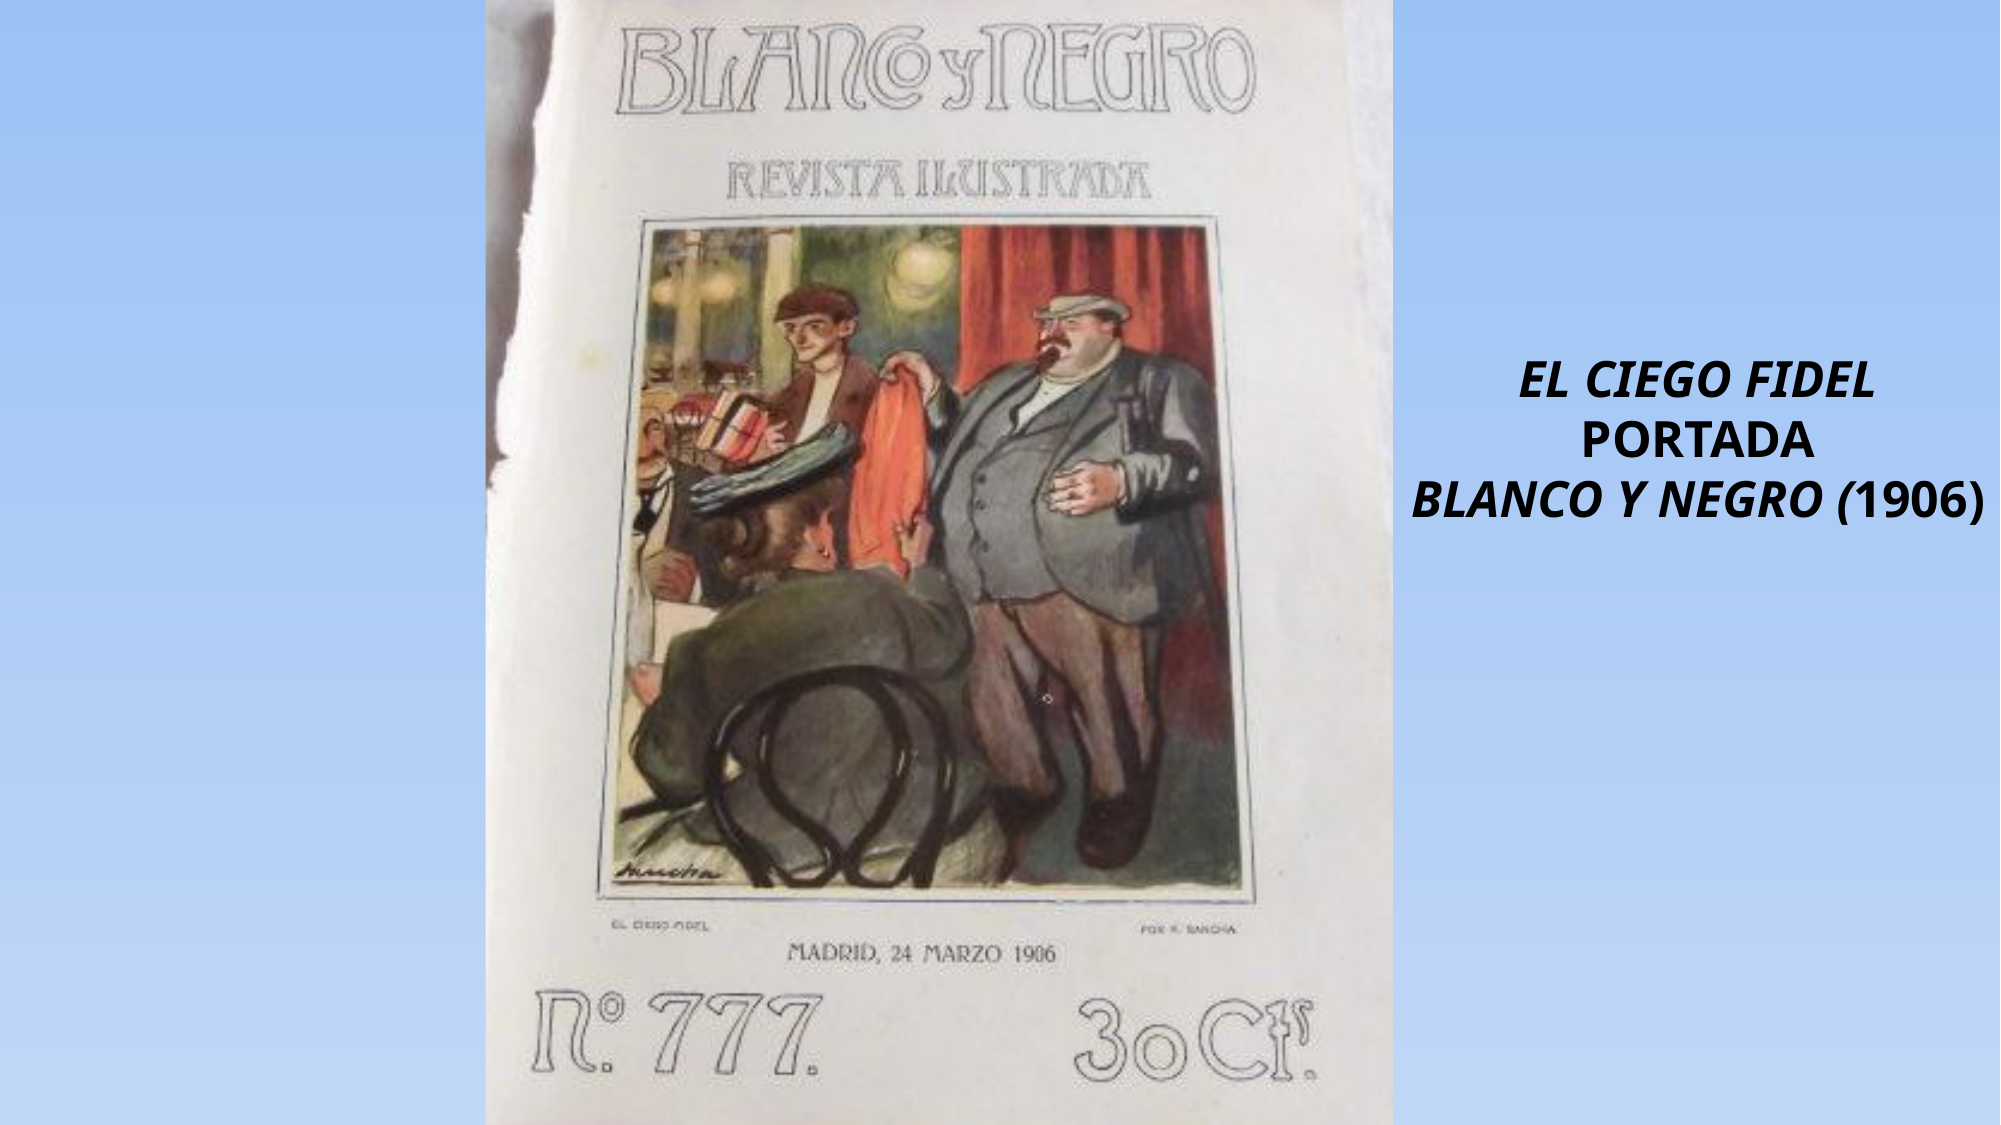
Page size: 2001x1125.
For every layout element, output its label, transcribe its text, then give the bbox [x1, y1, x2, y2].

text_box EL CIEGO FIDEL PORTADA BLANCO Y NEGRO (1906) [1396, 339, 2000, 535]
picture [485, 0, 1393, 1125]
